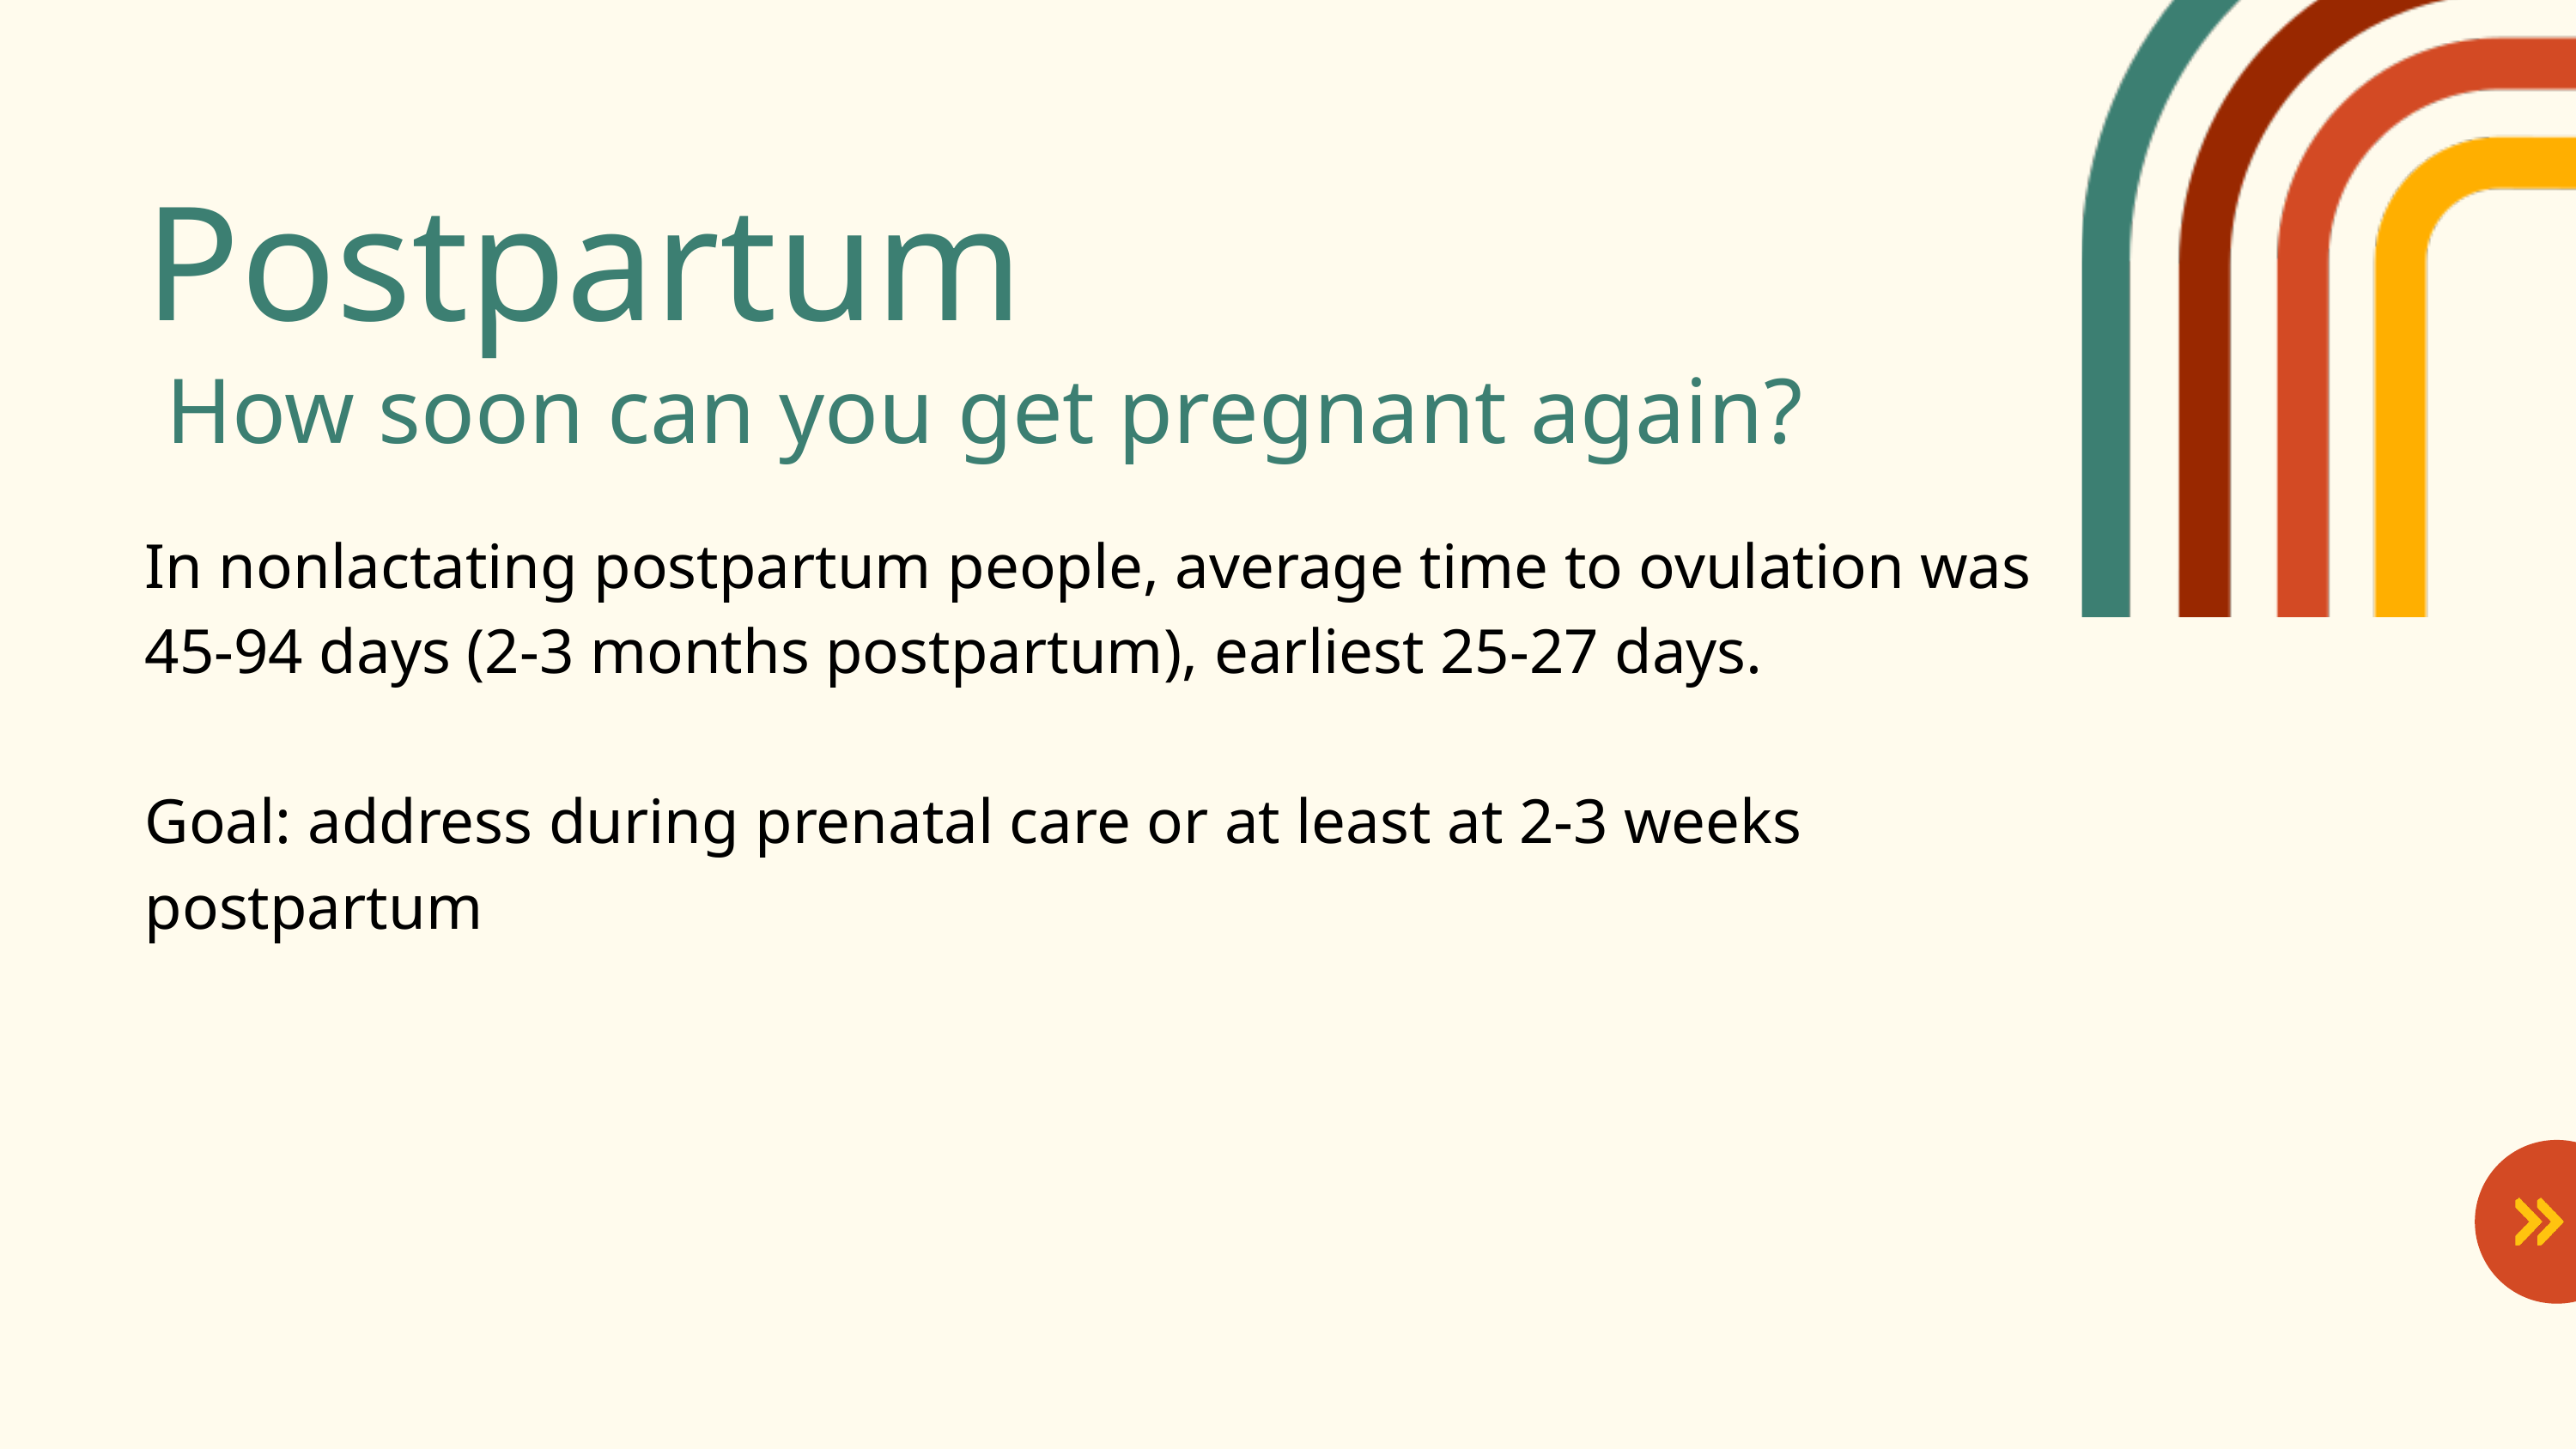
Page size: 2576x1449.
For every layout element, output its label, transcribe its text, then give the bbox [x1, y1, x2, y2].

text_box In nonlactating postpartum people, average time to ovulation was 45-94 days (2-3 months postpartum), earliest 25-27 days. Goal: address during prenatal care or at least at 2-3 weeks postpartum [144, 515, 2062, 1112]
text_box [2081, 0, 2576, 617]
text_box Postpartum [144, 162, 2062, 458]
text_box How soon can you get pregnant again? [64, 336, 1905, 462]
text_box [2474, 1139, 2576, 1304]
